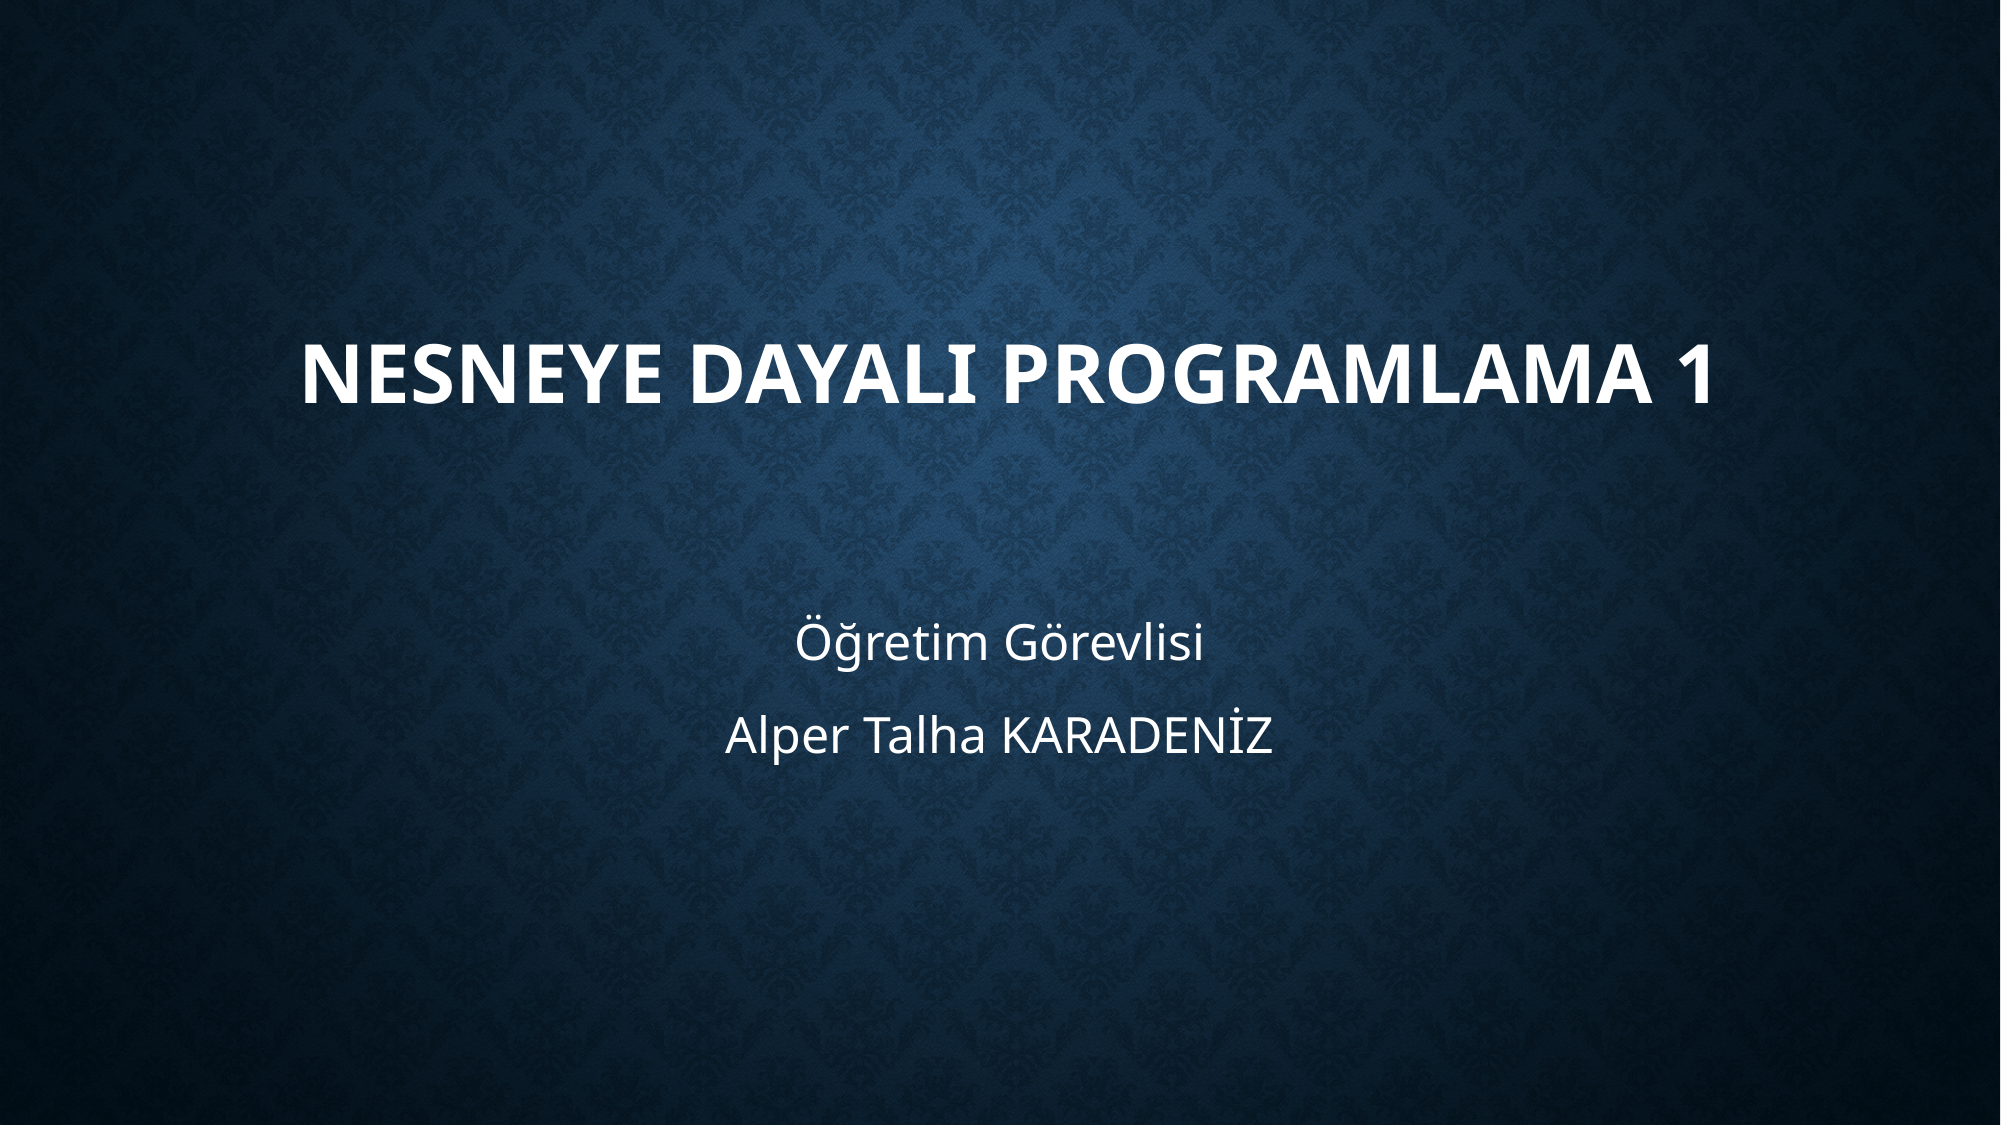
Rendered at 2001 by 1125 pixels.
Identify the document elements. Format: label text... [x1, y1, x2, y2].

title Nesneye Dayalı Programlama 1 [249, 233, 1750, 616]
subtitle Öğretim Görevlisi Alper Talha KARADENİZ [261, 590, 1739, 863]
